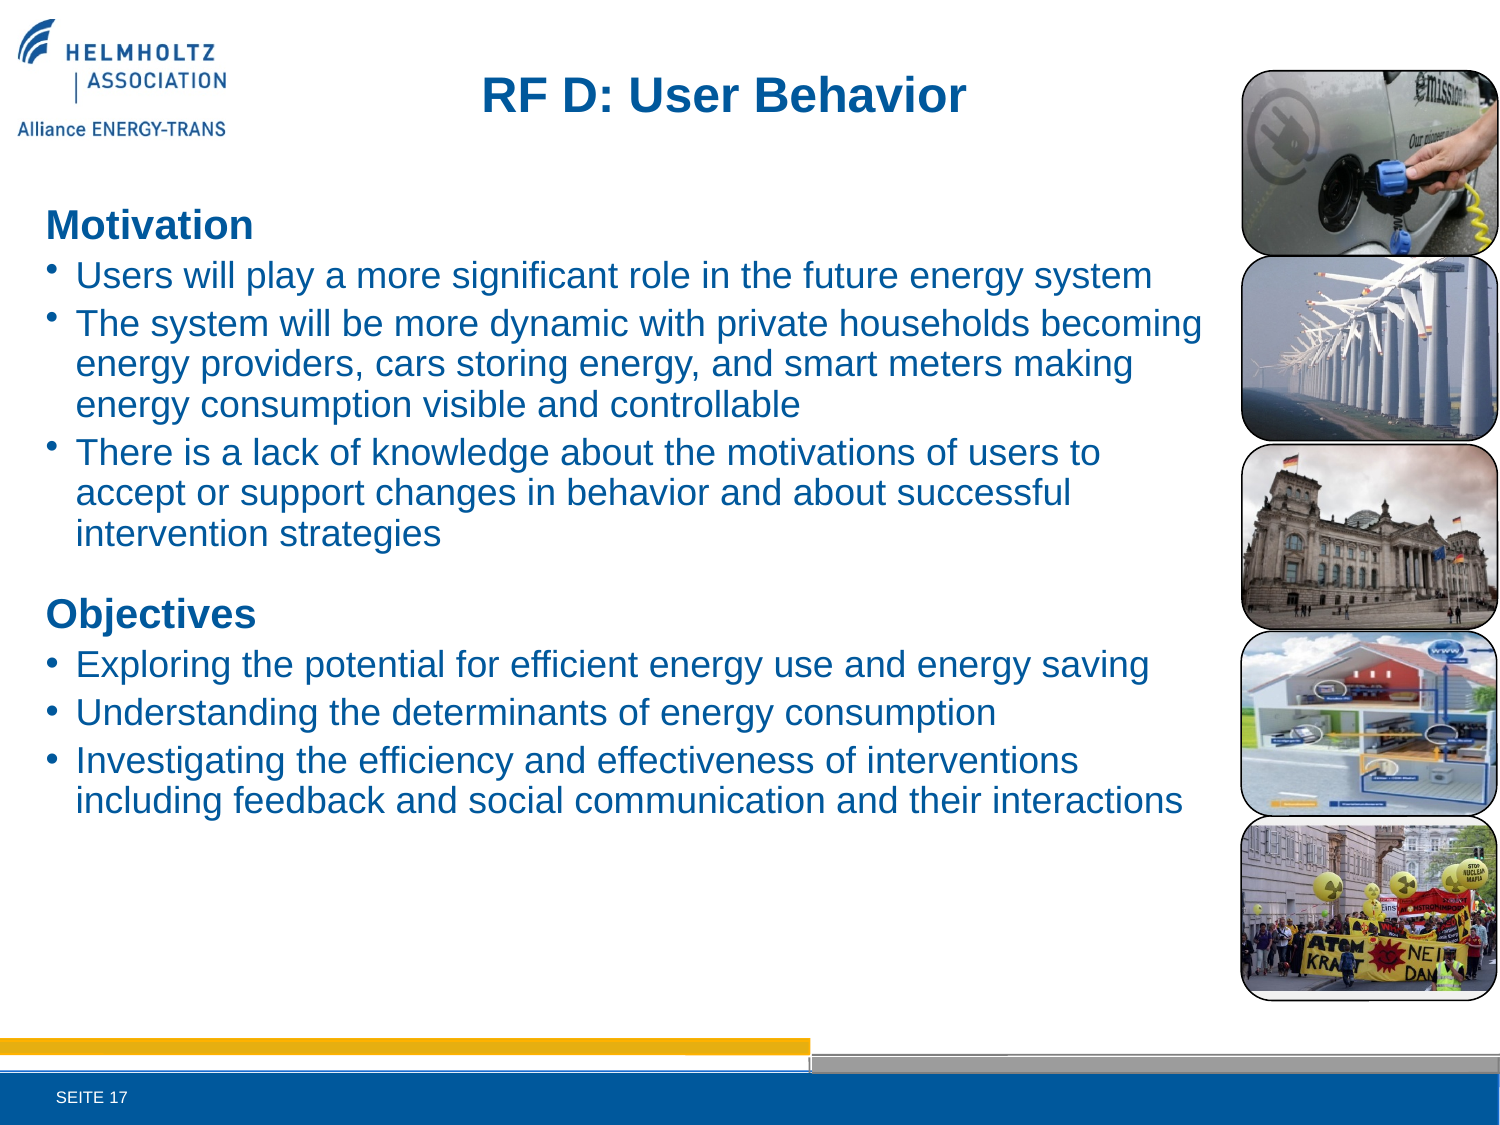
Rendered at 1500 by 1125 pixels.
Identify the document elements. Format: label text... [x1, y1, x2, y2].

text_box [1240, 70, 1499, 1001]
text_box Motivation Users will play a more significant role in the future energy system The system will be more dynamic with private households becoming energy providers, cars storing energy, and smart meters making energy consumption visible and controllable There is a lack of knowledge about the motivations of users to accept or support changes in behavior and about successful intervention strategies Objectives Exploring the potential for efficient energy use and energy saving Understanding the determinants of energy consumption Investigating the efficiency and effectiveness of interventions including feedback and social communication and their interactions [30, 196, 1233, 883]
text_box RF D: User Behavior [64, 48, 1424, 138]
text_box SEITE 17 [41, 1079, 392, 1125]
picture [17, 19, 226, 141]
